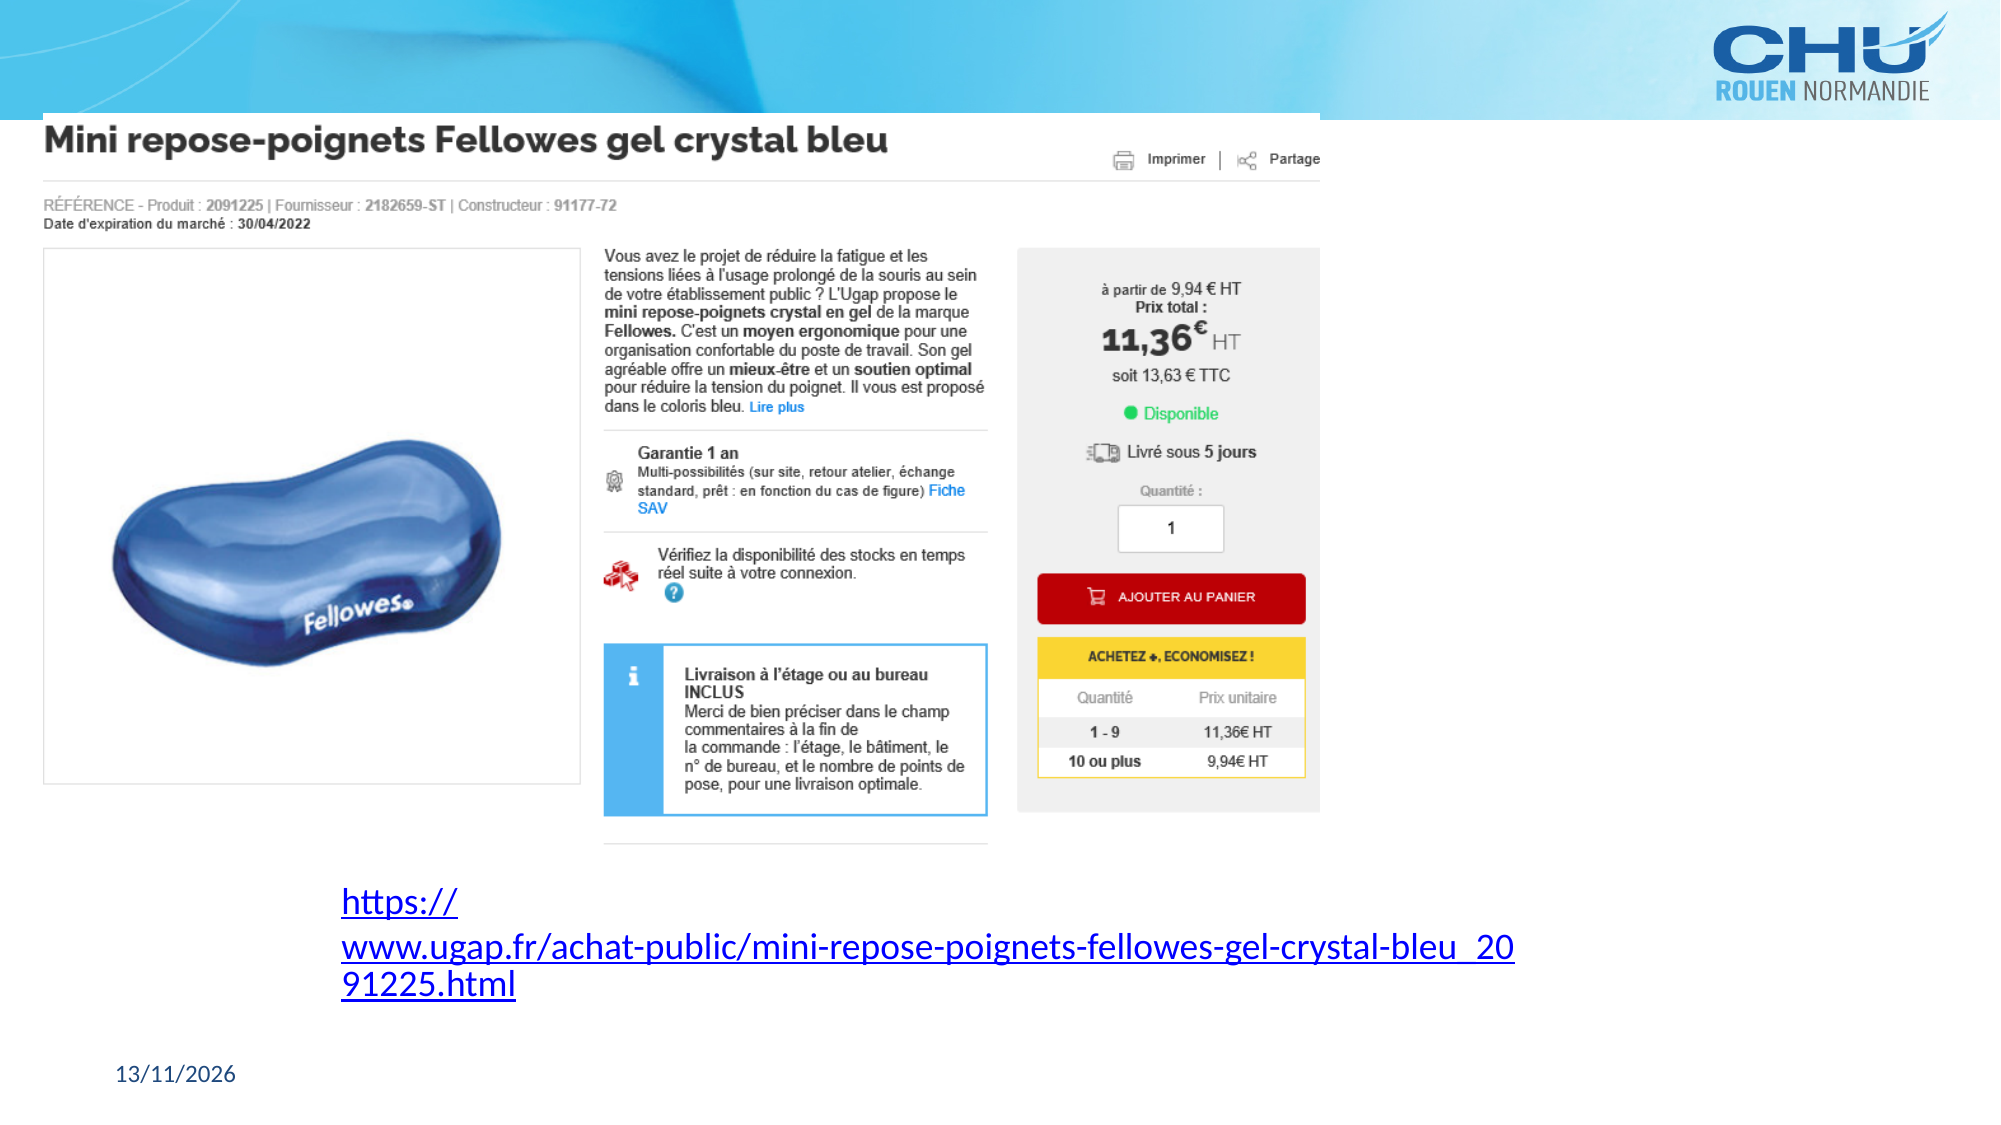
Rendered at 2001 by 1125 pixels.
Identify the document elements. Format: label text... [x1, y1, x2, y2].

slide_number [99, 1042, 567, 1103]
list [42, 113, 1320, 857]
text_box https://www.ugap.fr/achat-public/mini-repose-poignets-fellowes-gel-crystal-bleu_2091225.html [326, 869, 1544, 1020]
picture [0, 0, 2000, 120]
